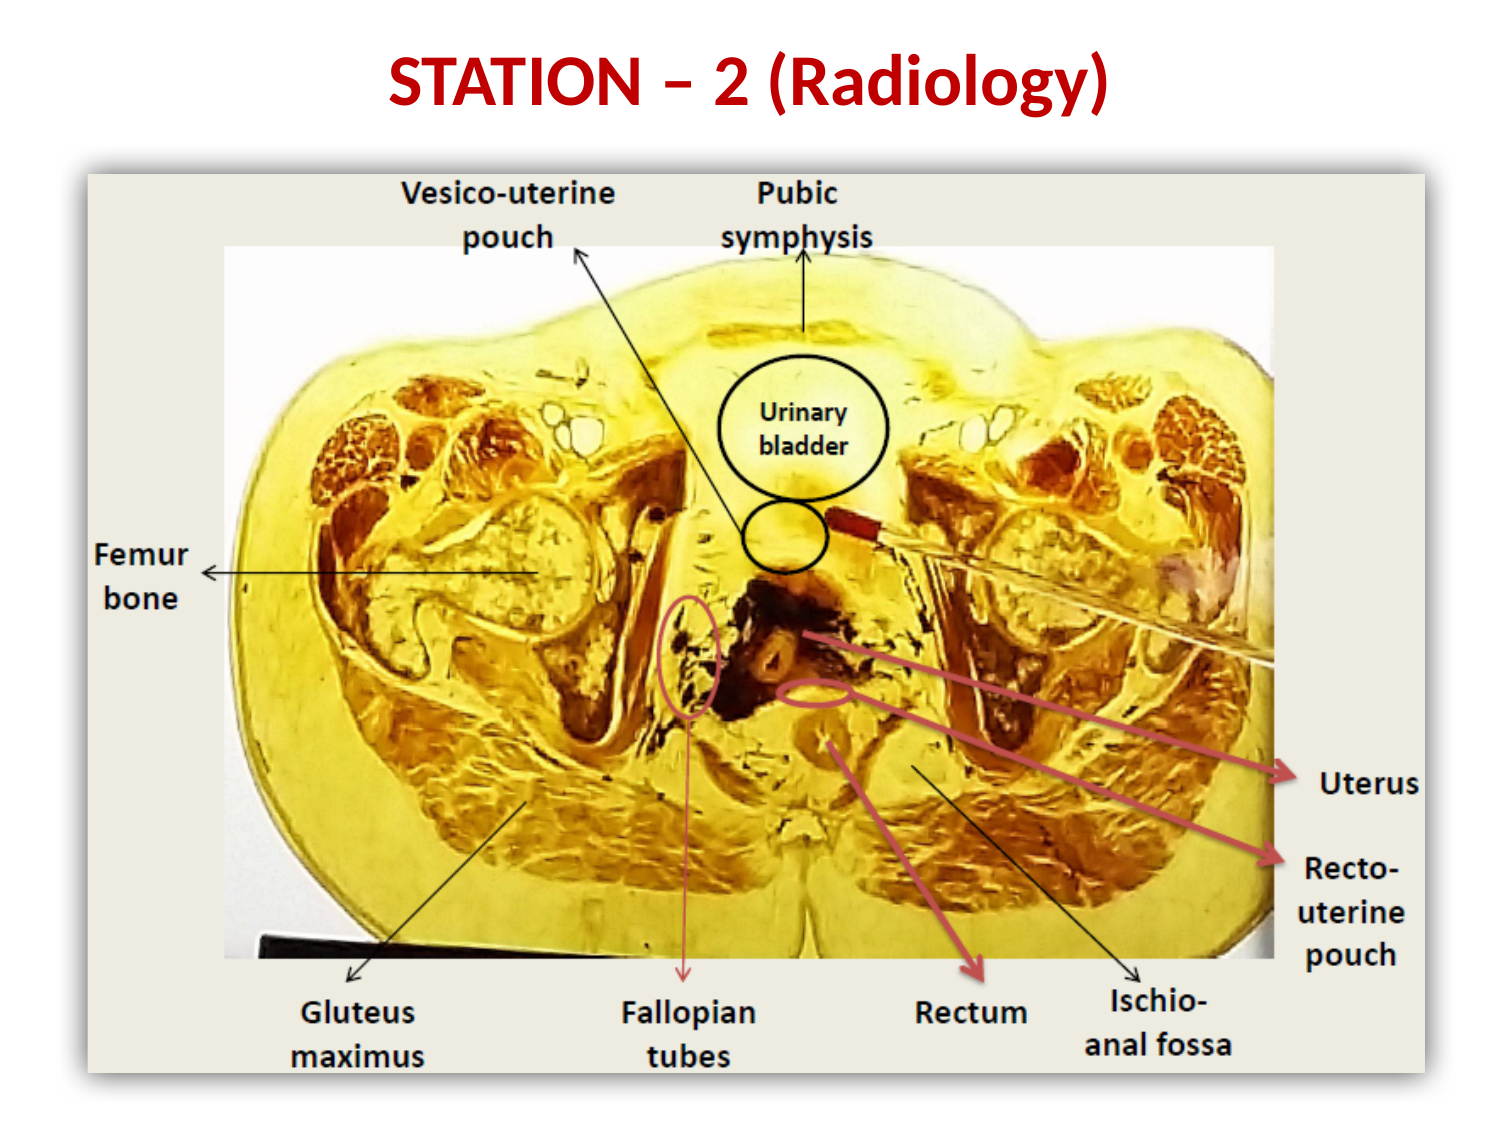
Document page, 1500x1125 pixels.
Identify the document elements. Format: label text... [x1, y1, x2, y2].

text_box STATION – 2 (Radiology) [0, 24, 1500, 128]
picture [87, 174, 1426, 1073]
